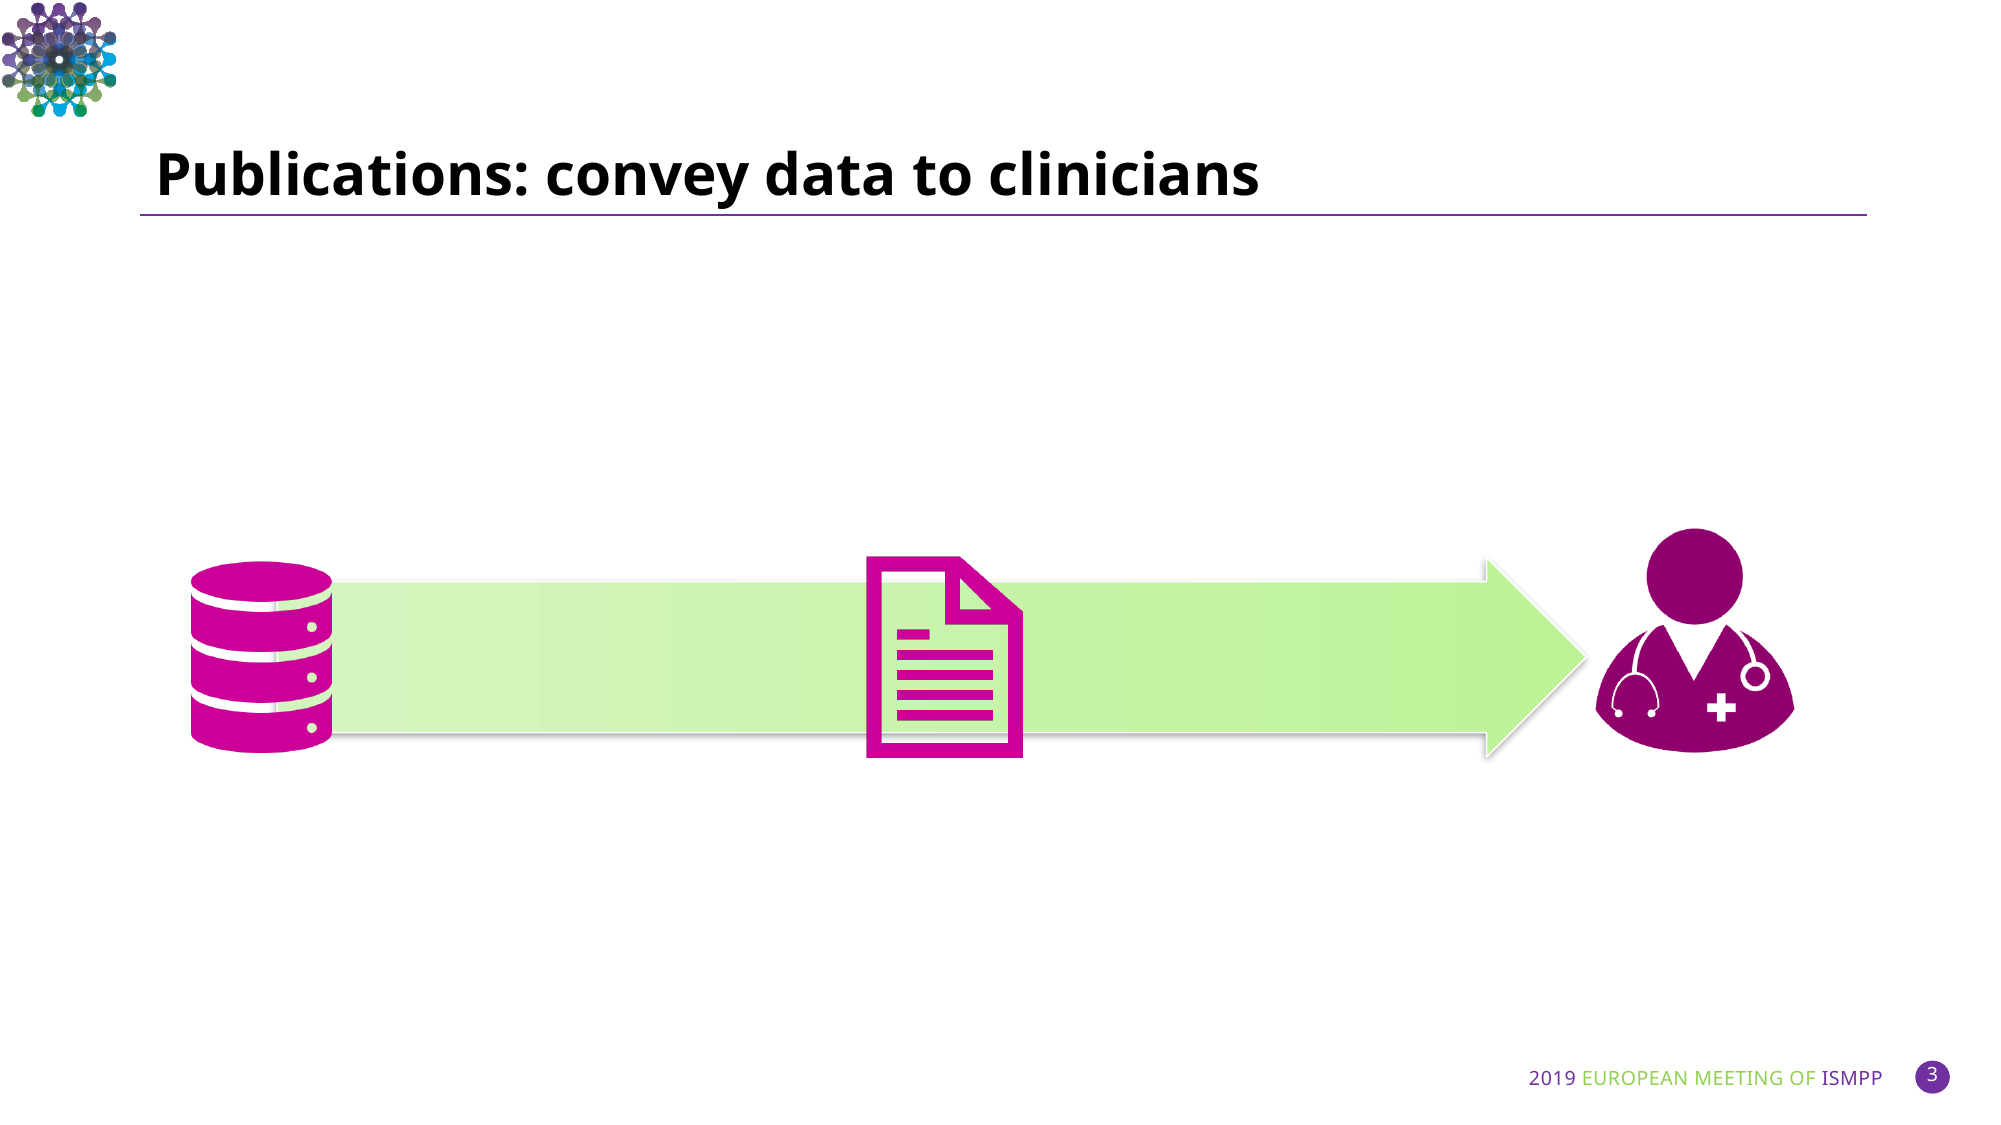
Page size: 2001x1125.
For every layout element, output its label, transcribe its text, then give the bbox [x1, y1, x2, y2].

text_box [386, 580, 818, 734]
title Publications: convey data to clinicians [140, 0, 1940, 215]
text_box [1070, 556, 1556, 758]
picture [139, 535, 382, 779]
picture [1561, 507, 1828, 808]
picture [0, 1, 117, 119]
picture [823, 535, 1066, 779]
